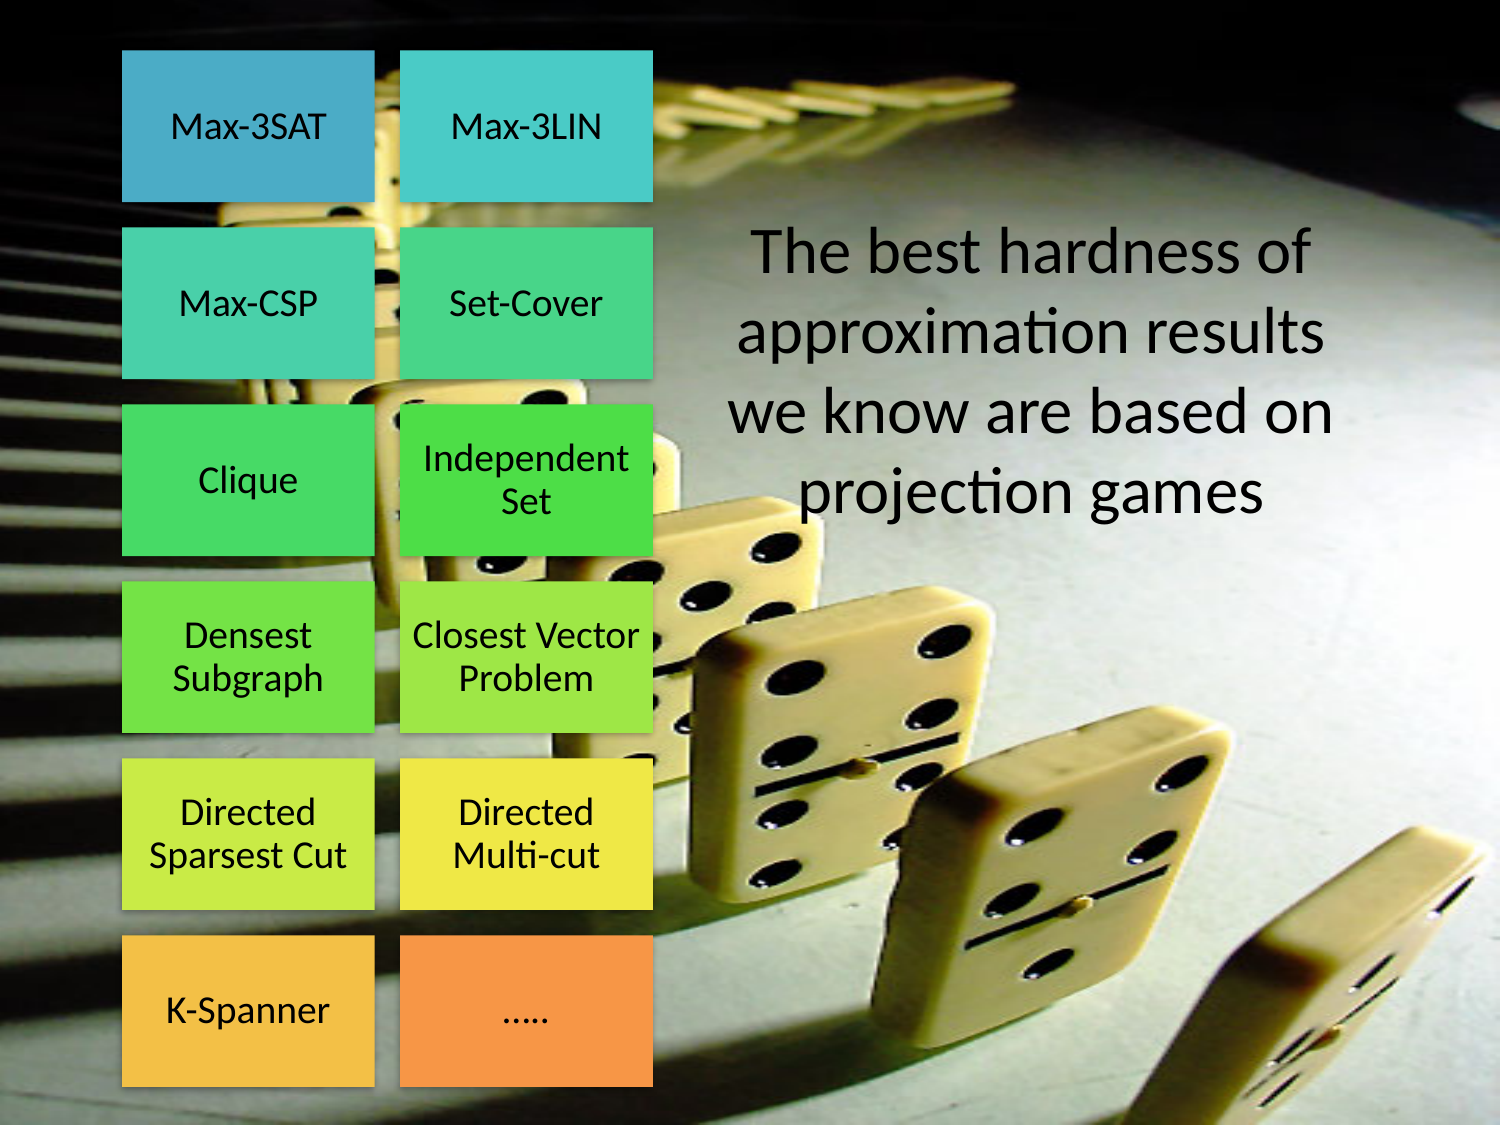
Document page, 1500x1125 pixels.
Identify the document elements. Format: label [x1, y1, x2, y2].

text_box [0, 49, 776, 1088]
picture [0, 0, 1500, 1125]
